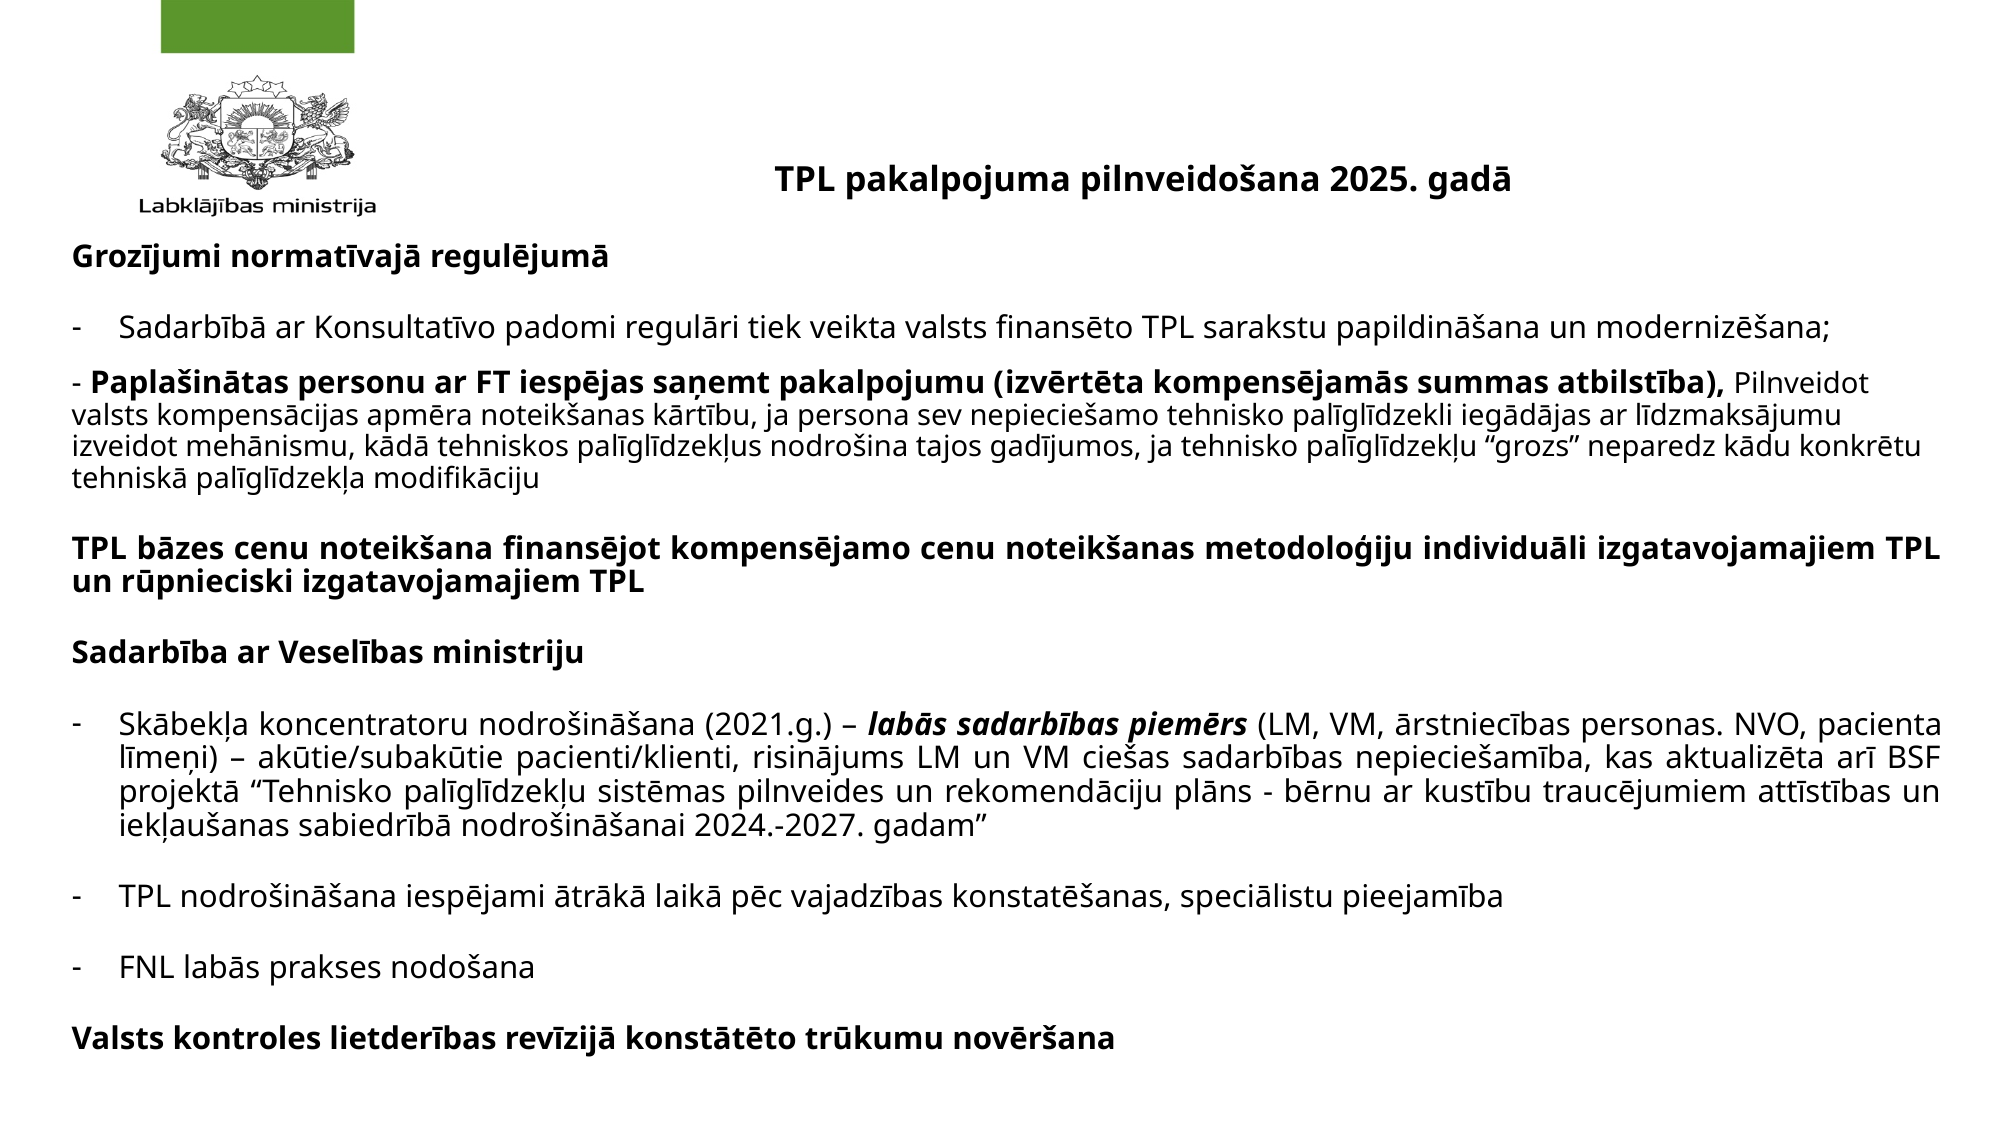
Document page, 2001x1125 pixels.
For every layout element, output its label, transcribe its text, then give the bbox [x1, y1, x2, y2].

picture [64, 0, 451, 233]
list Grozījumi normatīvajā regulējumā Sadarbībā ar Konsultatīvo padomi regulāri tiek veikta valsts finansēto TPL sarakstu papildināšana un modernizēšana; - Paplašinātas personu ar FT iespējas saņemt pakalpojumu (izvērtēta kompensējamās summas atbilstība), Pilnveidot valsts kompensācijas apmēra noteikšanas kārtību, ja persona sev nepieciešamo tehnisko palīglīdzekli iegādājas ar līdzmaksājumu izveidot mehānismu, kādā tehniskos palīglīdzekļus nodrošina tajos gadījumos, ja tehnisko palīglīdzekļu “grozs” neparedz kādu konkrētu tehniskā palīglīdzekļa modifikāciju TPL bāzes cenu noteikšana finansējot kompensējamo cenu noteikšanas metodoloģiju individuāli izgatavojamajiem TPL un rūpnieciski izgatavojamajiem TPL Sadarbība ar Veselības ministriju Skābekļa koncentratoru nodrošināšana (2021.g.) – labās sadarbības piemērs (LM, VM, ārstniecības personas. NVO, pacienta līmeņi) – akūtie/subakūtie pacienti/klienti, risinājums LM un VM ciešas sadarbības nepieciešamība, kas aktualizēta arī BSF projektā “Tehnisko palīglīdzekļu sistēmas pilnveides un rekomendāciju plāns - bērnu ar kustību traucējumiem attīstības un iekļaušanas sabiedrībā nodrošināšanai 2024.-2027. gadam” TPL nodrošināšana iespējami ātrākā laikā pēc vajadzības konstatēšanas, speciālistu pieejamība FNL labās prakses nodošana Valsts kontroles lietderības revīzijā konstātēto trūkumu novēršana [56, 233, 1959, 1095]
title TPL pakalpojuma pilnveidošana 2025. gadā [476, 117, 1810, 233]
